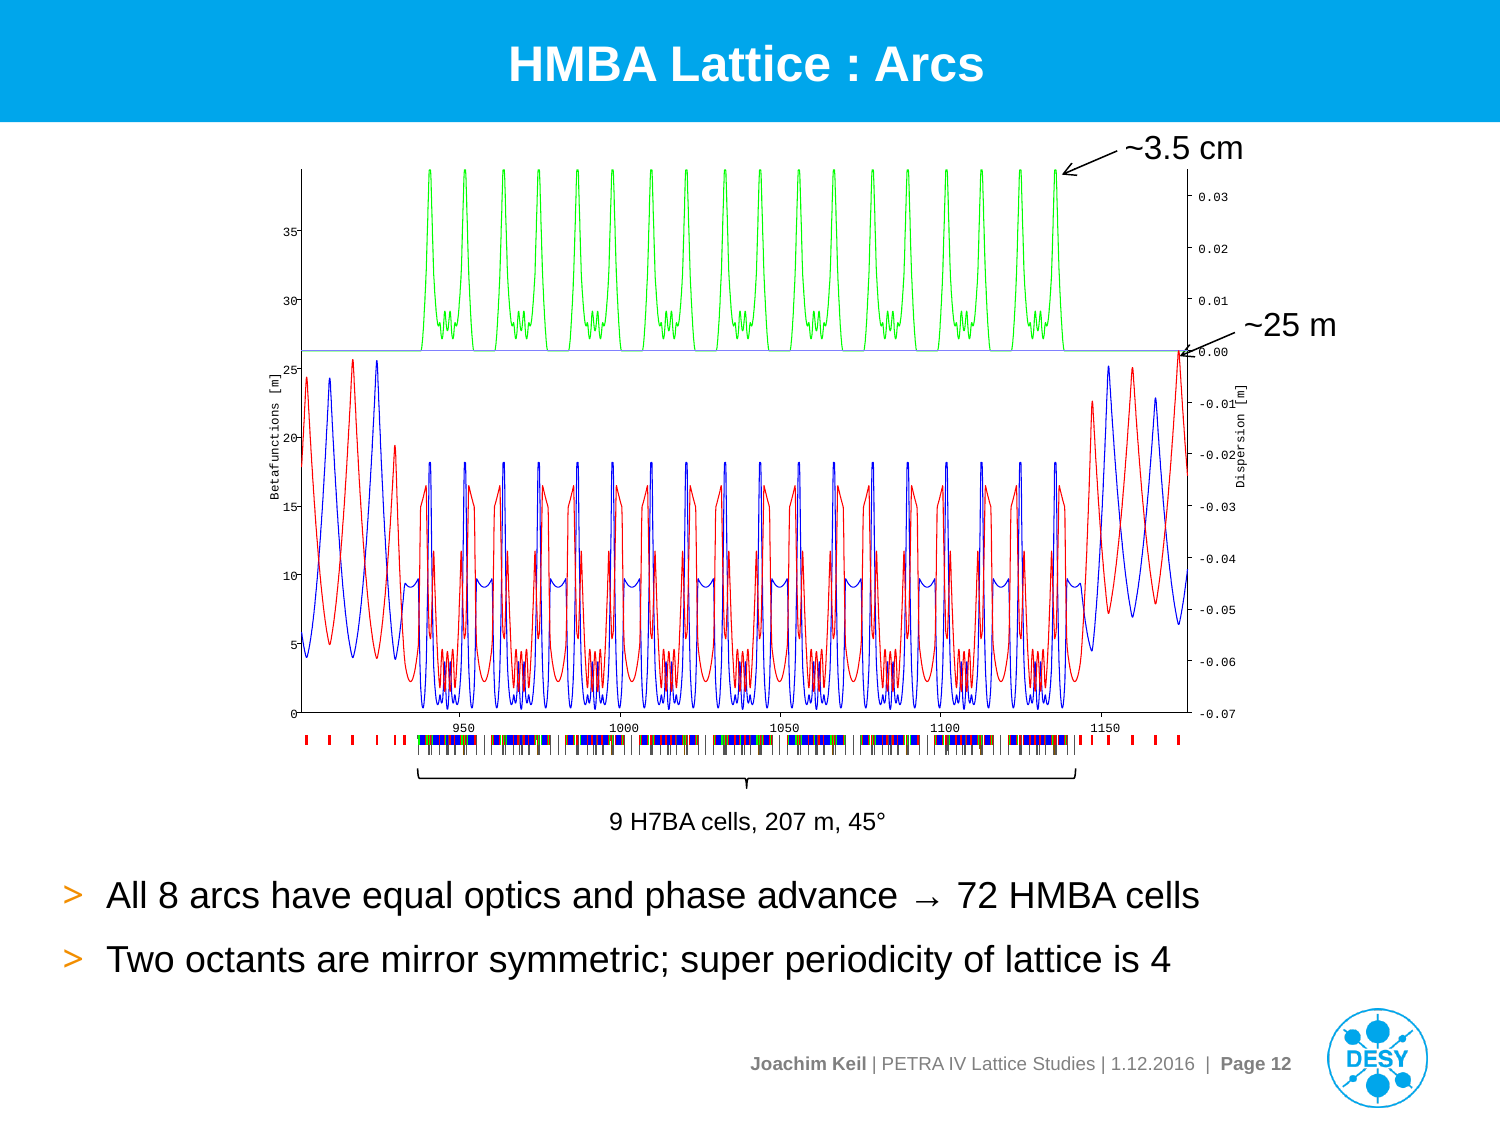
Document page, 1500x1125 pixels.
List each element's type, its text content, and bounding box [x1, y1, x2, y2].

picture [1330, 1011, 1426, 1106]
picture [1391, 1071, 1428, 1108]
text_box ~25 m [1254, 295, 1387, 351]
picture [1327, 1068, 1365, 1108]
picture [1387, 1008, 1428, 1046]
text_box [265, 169, 1249, 755]
text_box ~3.5 cm [1109, 119, 1260, 174]
text_box 9 H7BA cells, 207 m, 45° [545, 797, 950, 843]
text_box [1061, 150, 1118, 168]
title HMBA Lattice : Arcs [47, 16, 1446, 107]
text_box [417, 768, 1076, 789]
picture [1327, 1008, 1368, 1049]
text_box All 8 arcs have equal optics and phase advance → 72 HMBA cells Two octants are mirror symmetric; super periodicity of lattice is 4 [47, 863, 1446, 991]
